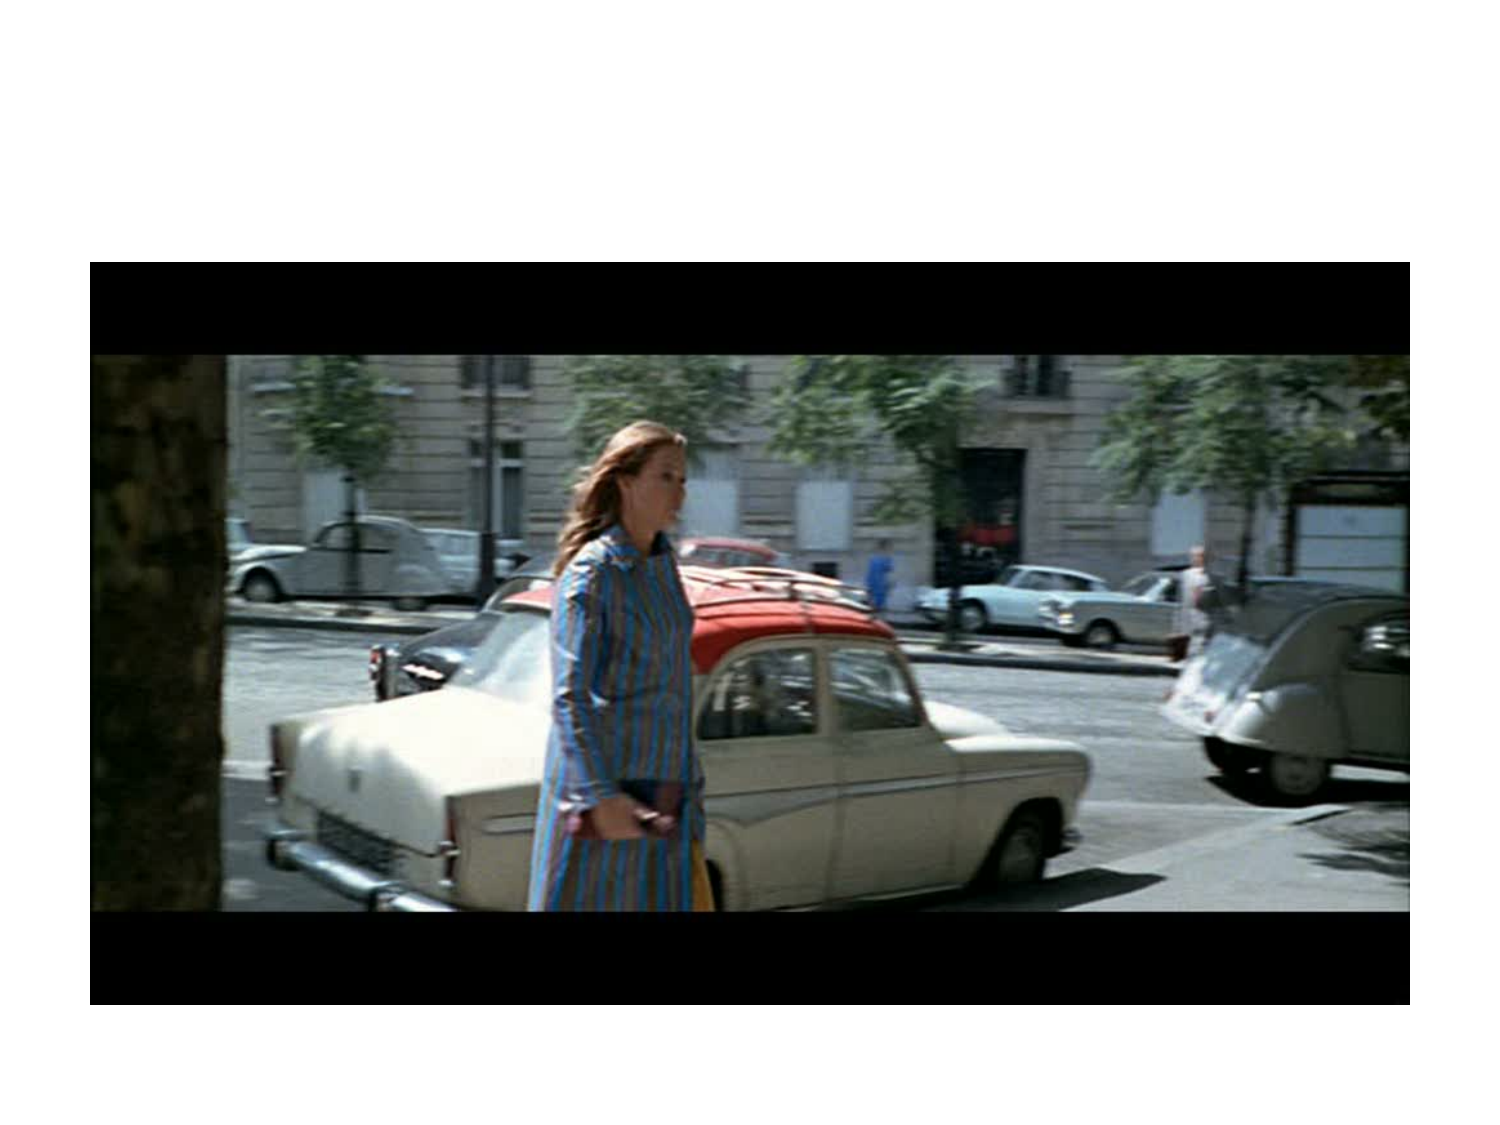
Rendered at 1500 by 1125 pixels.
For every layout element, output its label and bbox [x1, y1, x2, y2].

list [89, 262, 1411, 1006]
